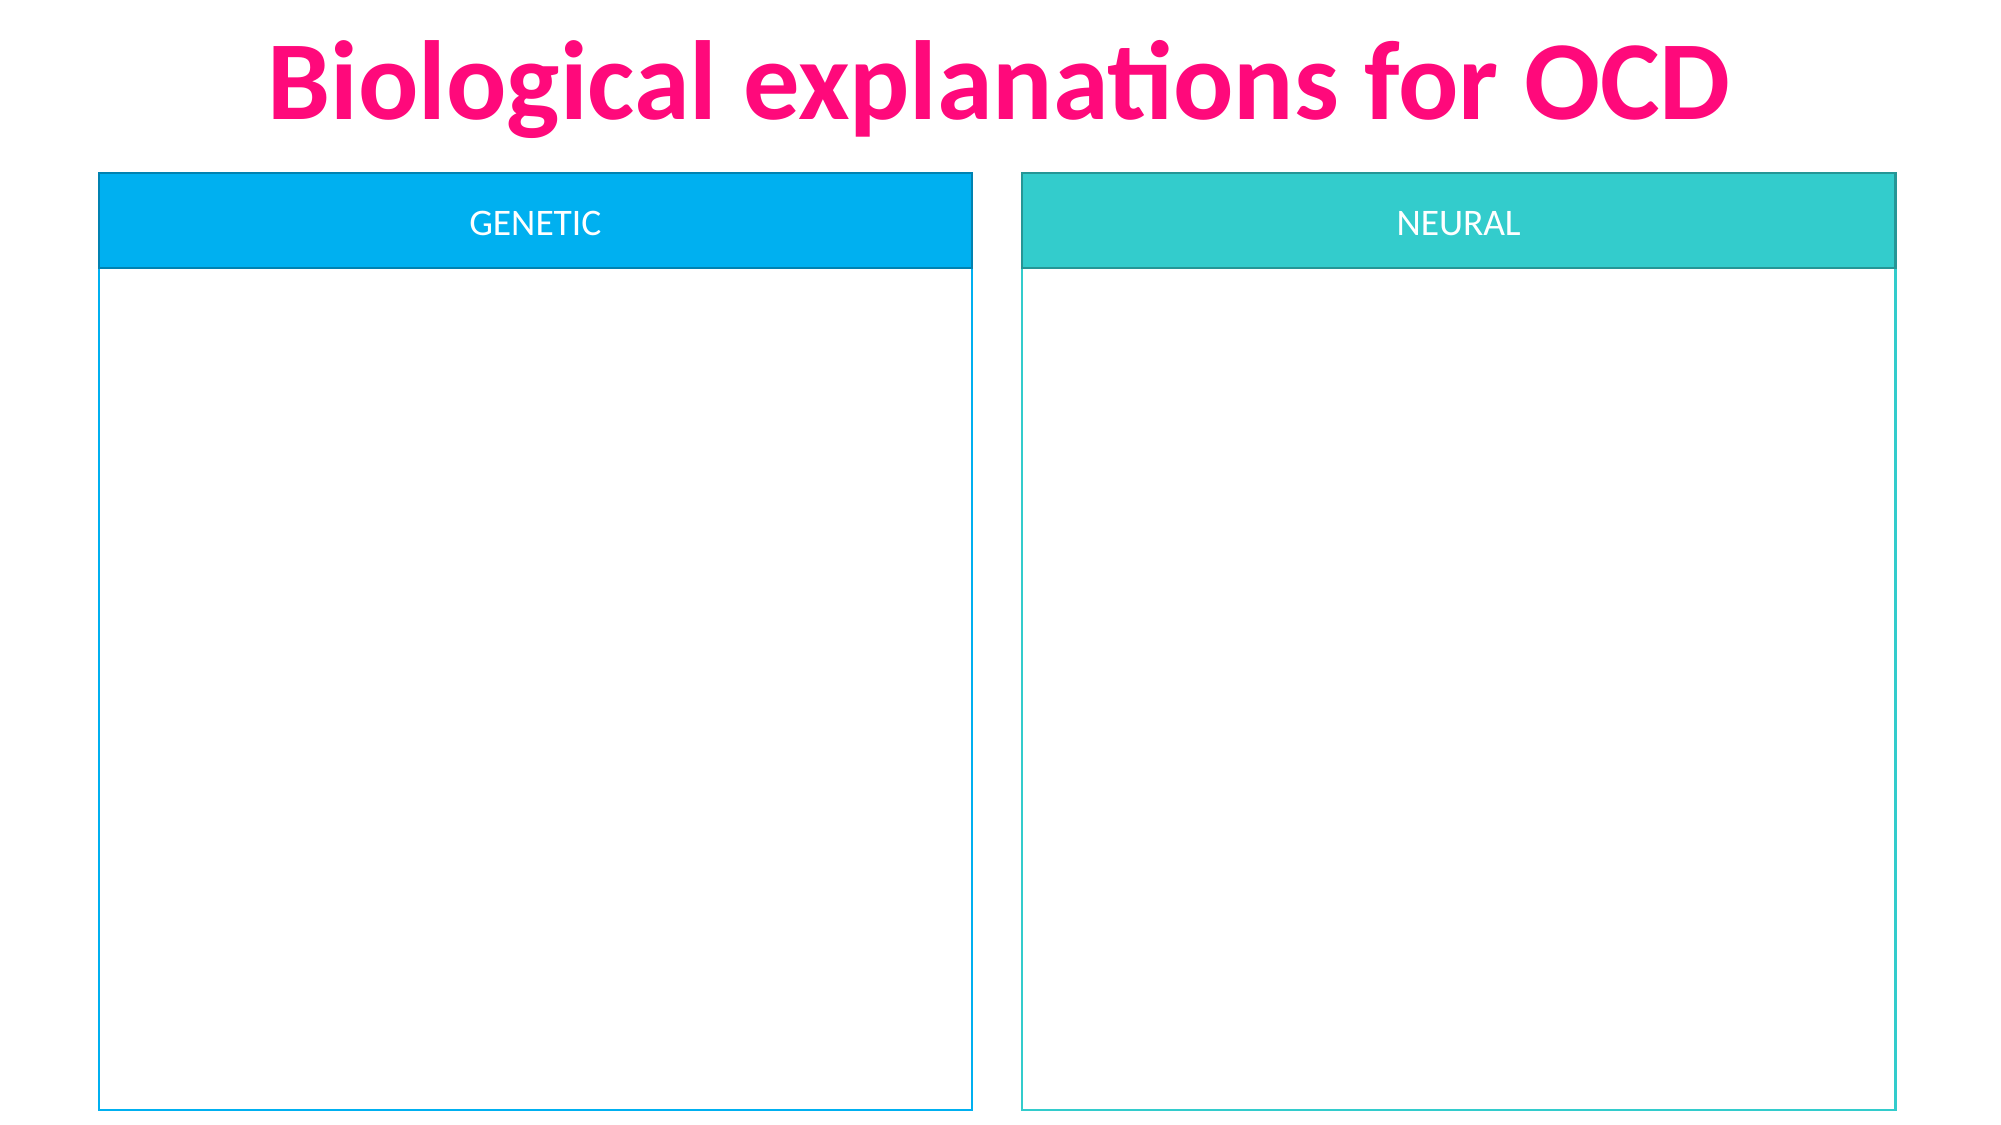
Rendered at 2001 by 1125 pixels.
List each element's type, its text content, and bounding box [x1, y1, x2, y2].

text_box [1021, 269, 1897, 1111]
text_box [98, 269, 973, 1111]
text_box GENETIC [98, 172, 973, 269]
text_box NEURAL [1021, 172, 1897, 269]
text_box Biological explanations for OCD [0, 0, 2000, 150]
